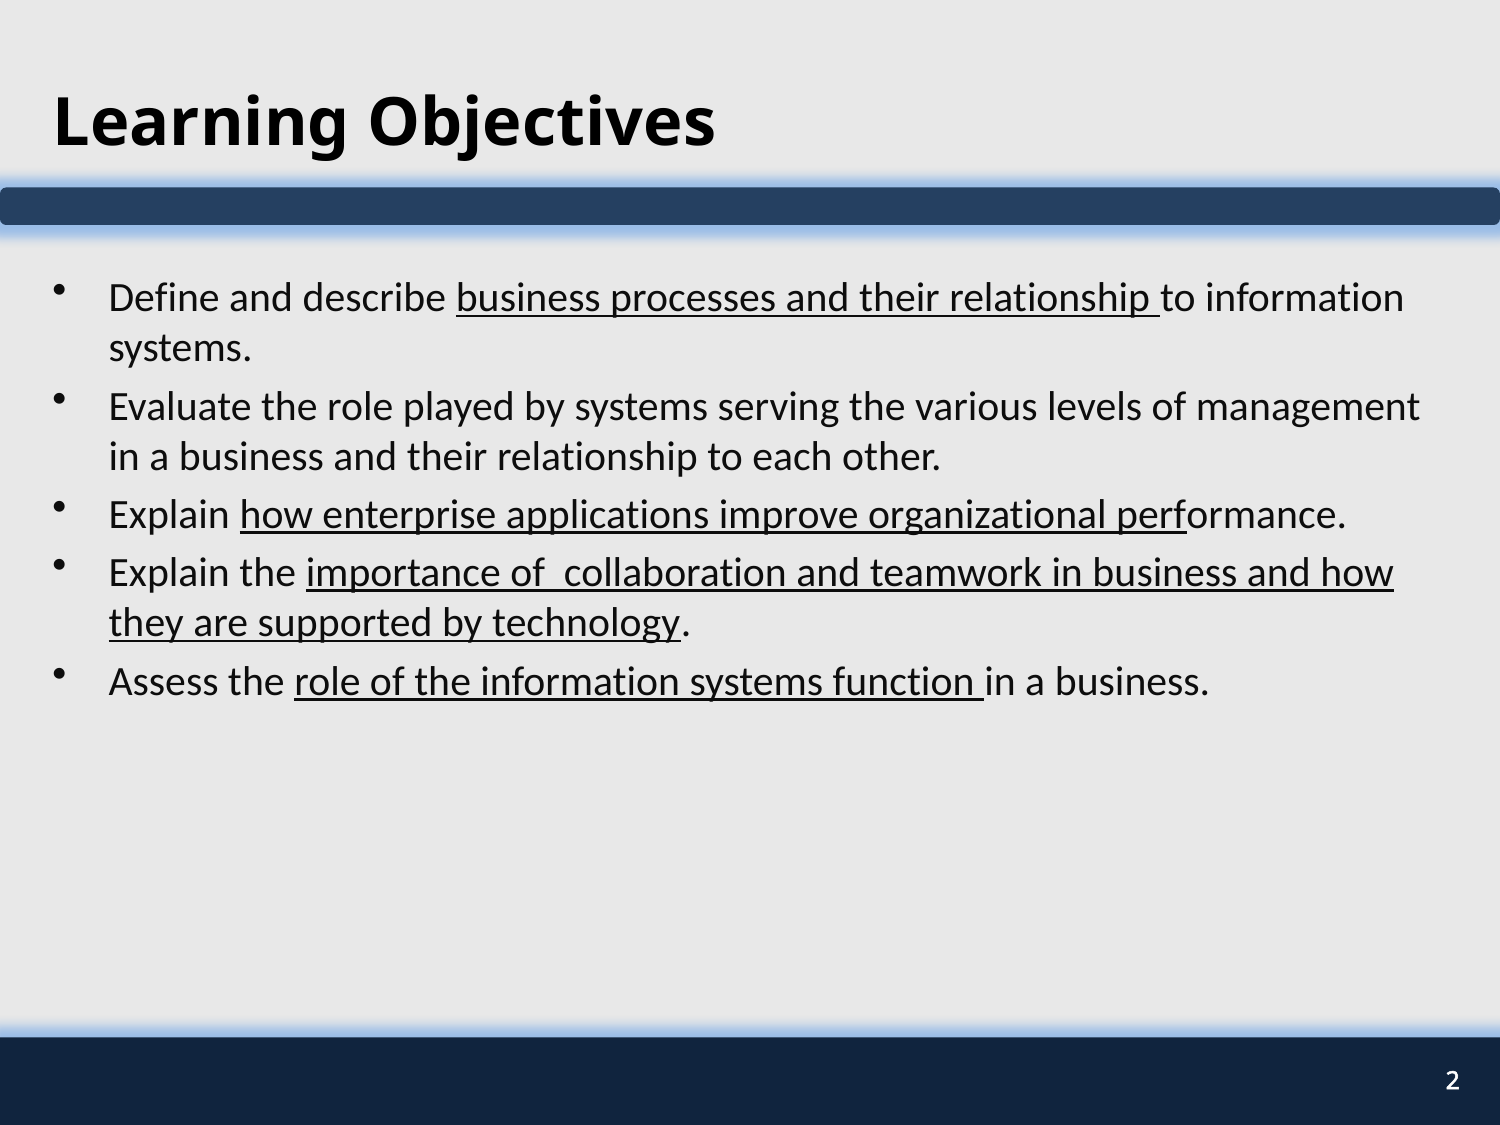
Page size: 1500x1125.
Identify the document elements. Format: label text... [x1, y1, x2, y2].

list Define and describe business processes and their relationship to information systems. Evaluate the role played by systems serving the various levels of management in a business and their relationship to each other. Explain how enterprise applications improve organizational performance. Explain the importance of collaboration and teamwork in business and how they are supported by technology. Assess the role of the information systems function in a business. [37, 262, 1475, 1025]
slide_number 2 [1412, 1050, 1475, 1113]
title Learning Objectives [37, 62, 1338, 176]
